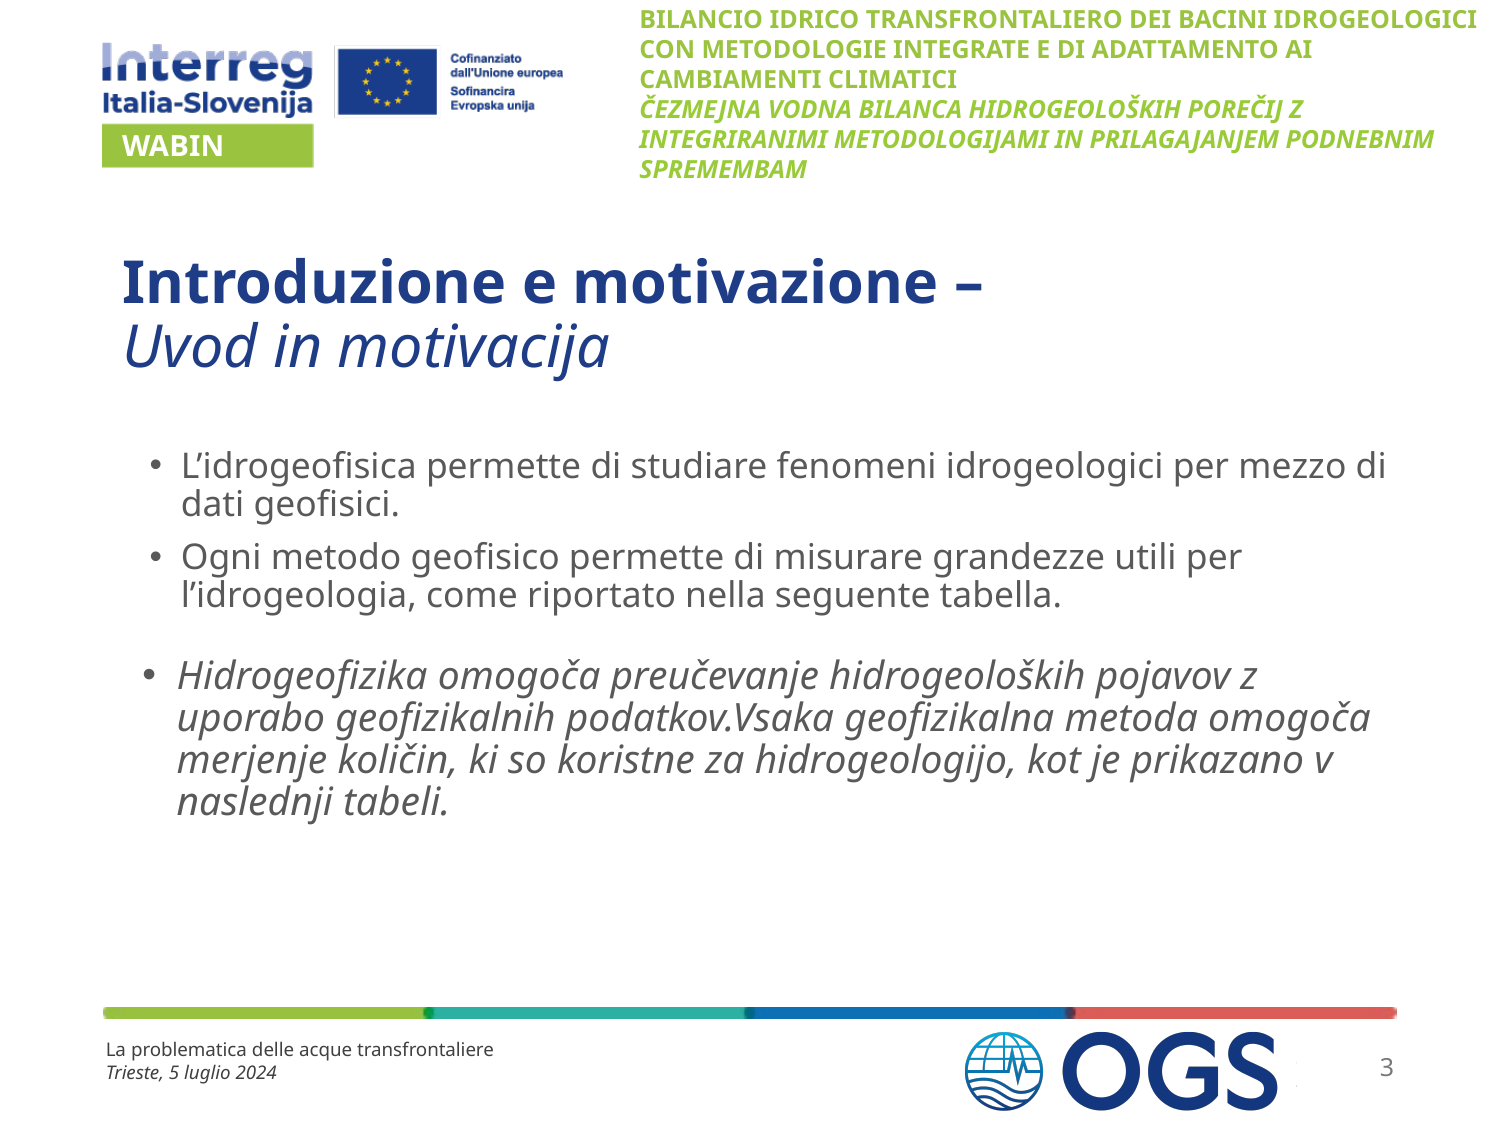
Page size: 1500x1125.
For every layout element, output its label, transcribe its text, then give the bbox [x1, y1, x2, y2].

slide_number 3 [1298, 1054, 1409, 1083]
text_box Hidrogeofizika omogoča preučevanje hidrogeoloških pojavov z uporabo geofizikalnih podatkov.Vsaka geofizikalna metoda omogoča merjenje količin, ki so koristne za hidrogeologijo, kot je prikazano v naslednji tabeli. [127, 648, 1397, 832]
picture [102, 42, 563, 168]
text_box BILANCIO IDRICO TRANSFRONTALIERO DEI BACINI IDROGEOLOGICI CON METODOLOGIE INTEGRATE E DI ADATTAMENTO AI CAMBIAMENTI CLIMATICI ČEZMEJNA VODNA BILANCA HIDROGEOLOŠKIH POREČIJ Z INTEGRIRANIMI METODOLOGIJAMI IN PRILAGAJANJEM PODNEBNIM SPREMEMBAM [624, 0, 1500, 221]
text_box La problematica delle acque transfrontaliere Trieste, 5 luglio 2024 [91, 1030, 916, 1113]
picture [103, 1007, 749, 1019]
title Introduzione e motivazione – Uvod in motivacija [107, 244, 1390, 388]
text_box WABIN [107, 119, 311, 170]
list L’idrogeofisica permette di studiare fenomeni idrogeologici per mezzo di dati geofisici. Ogni metodo geofisico permette di misurare grandezze utili per l’idrogeologia, come riportato nella seguente tabella. [134, 439, 1405, 624]
picture [755, 1007, 1397, 1125]
